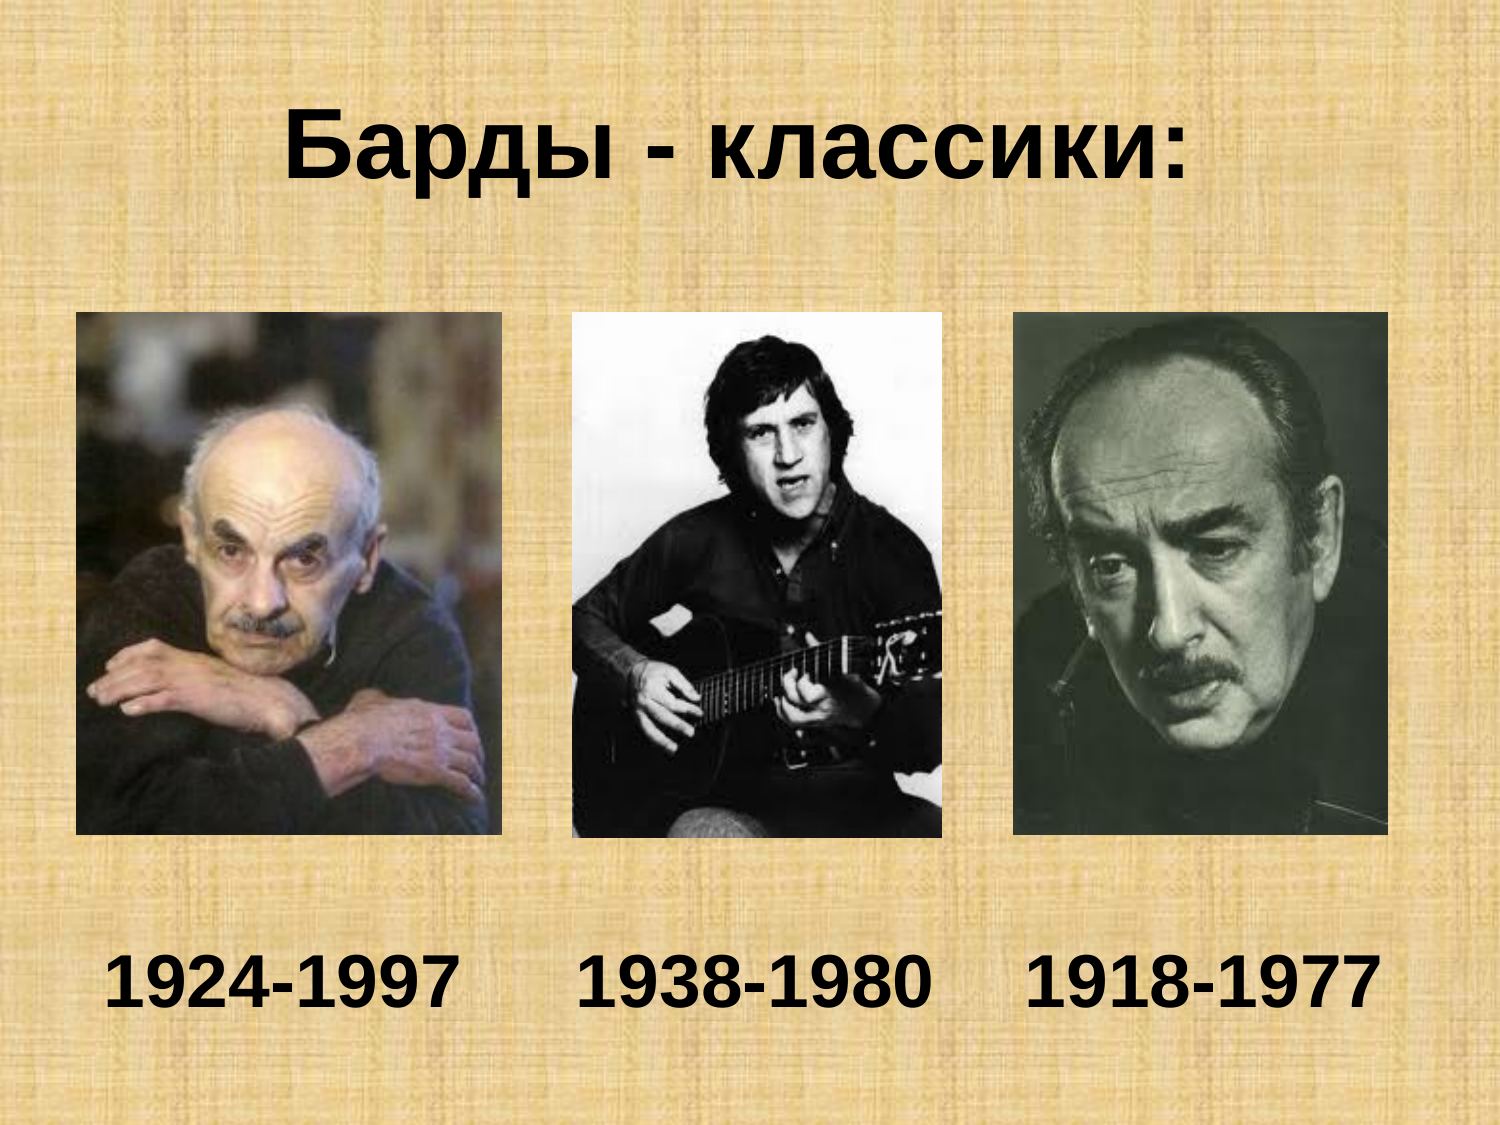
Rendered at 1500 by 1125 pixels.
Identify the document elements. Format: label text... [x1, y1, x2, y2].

text_box 1924-1997 [88, 925, 526, 1031]
list Барды - классики: [52, 77, 1424, 870]
picture [0, 0, 1500, 1125]
text_box 1938-1980 [561, 925, 963, 1031]
text_box 1918-1977 [1009, 925, 1412, 1031]
